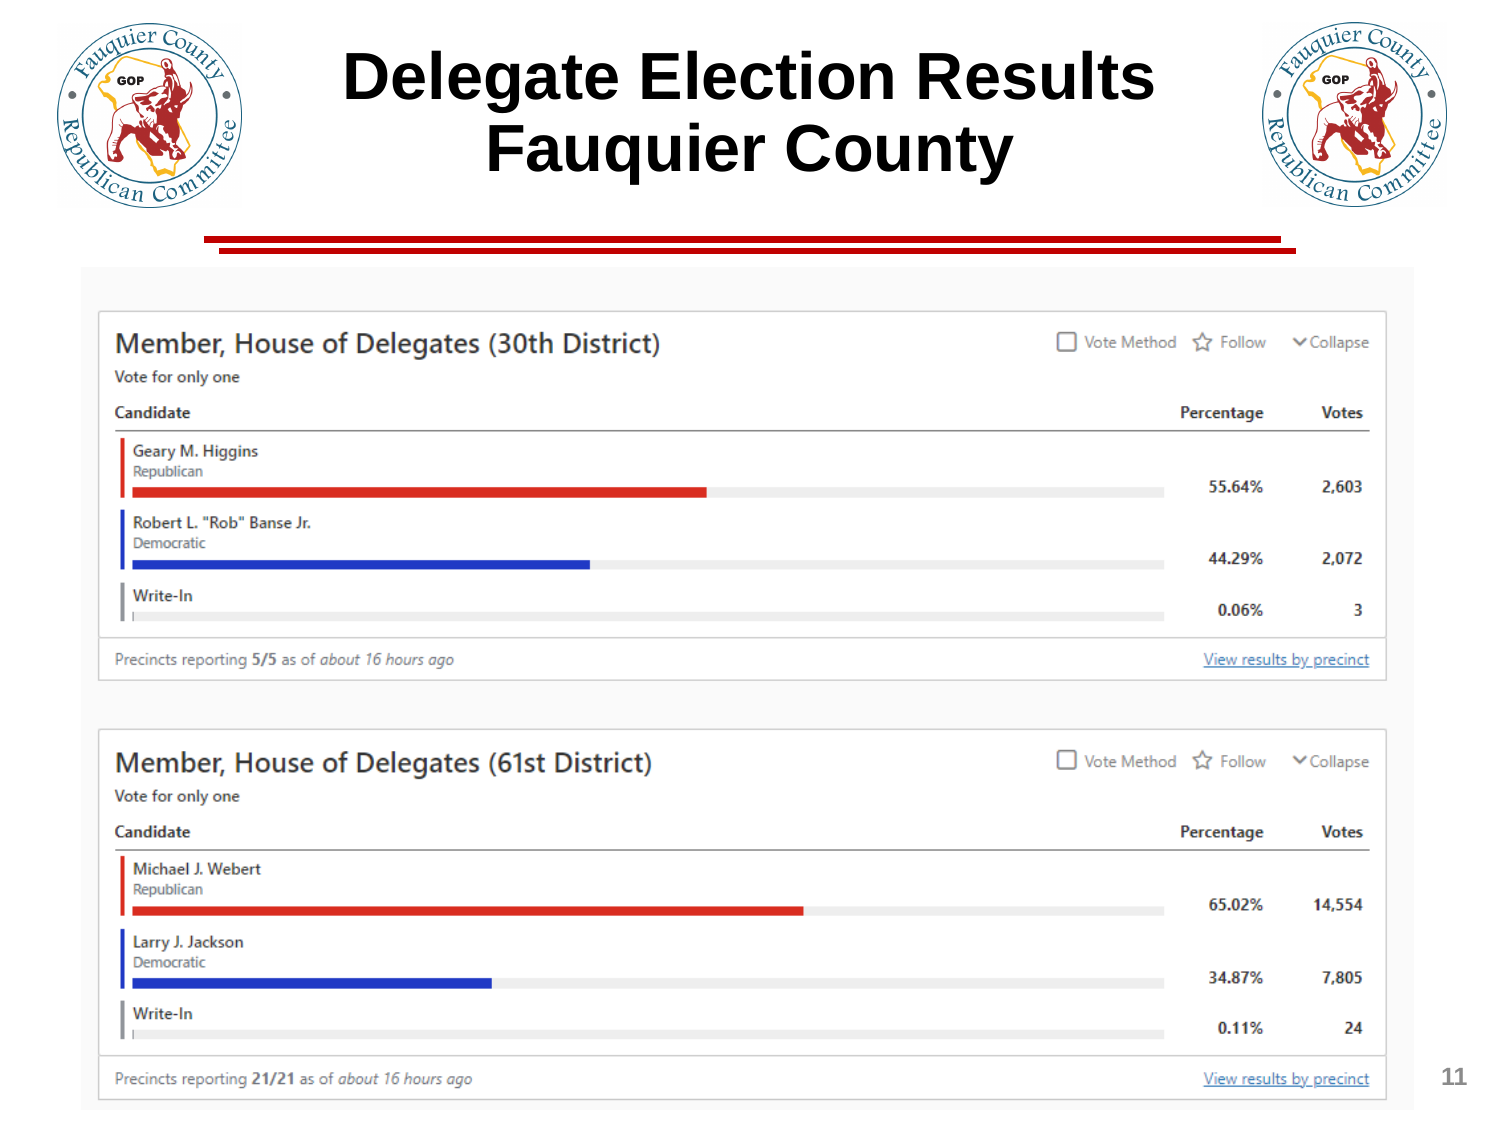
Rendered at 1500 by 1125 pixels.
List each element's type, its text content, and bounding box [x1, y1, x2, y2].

picture [80, 267, 1414, 1110]
picture [1262, 22, 1447, 207]
title Delegate Election Results Fauquier County [242, 5, 1258, 223]
slide_number 11 [1414, 1045, 1483, 1106]
picture [57, 23, 242, 208]
